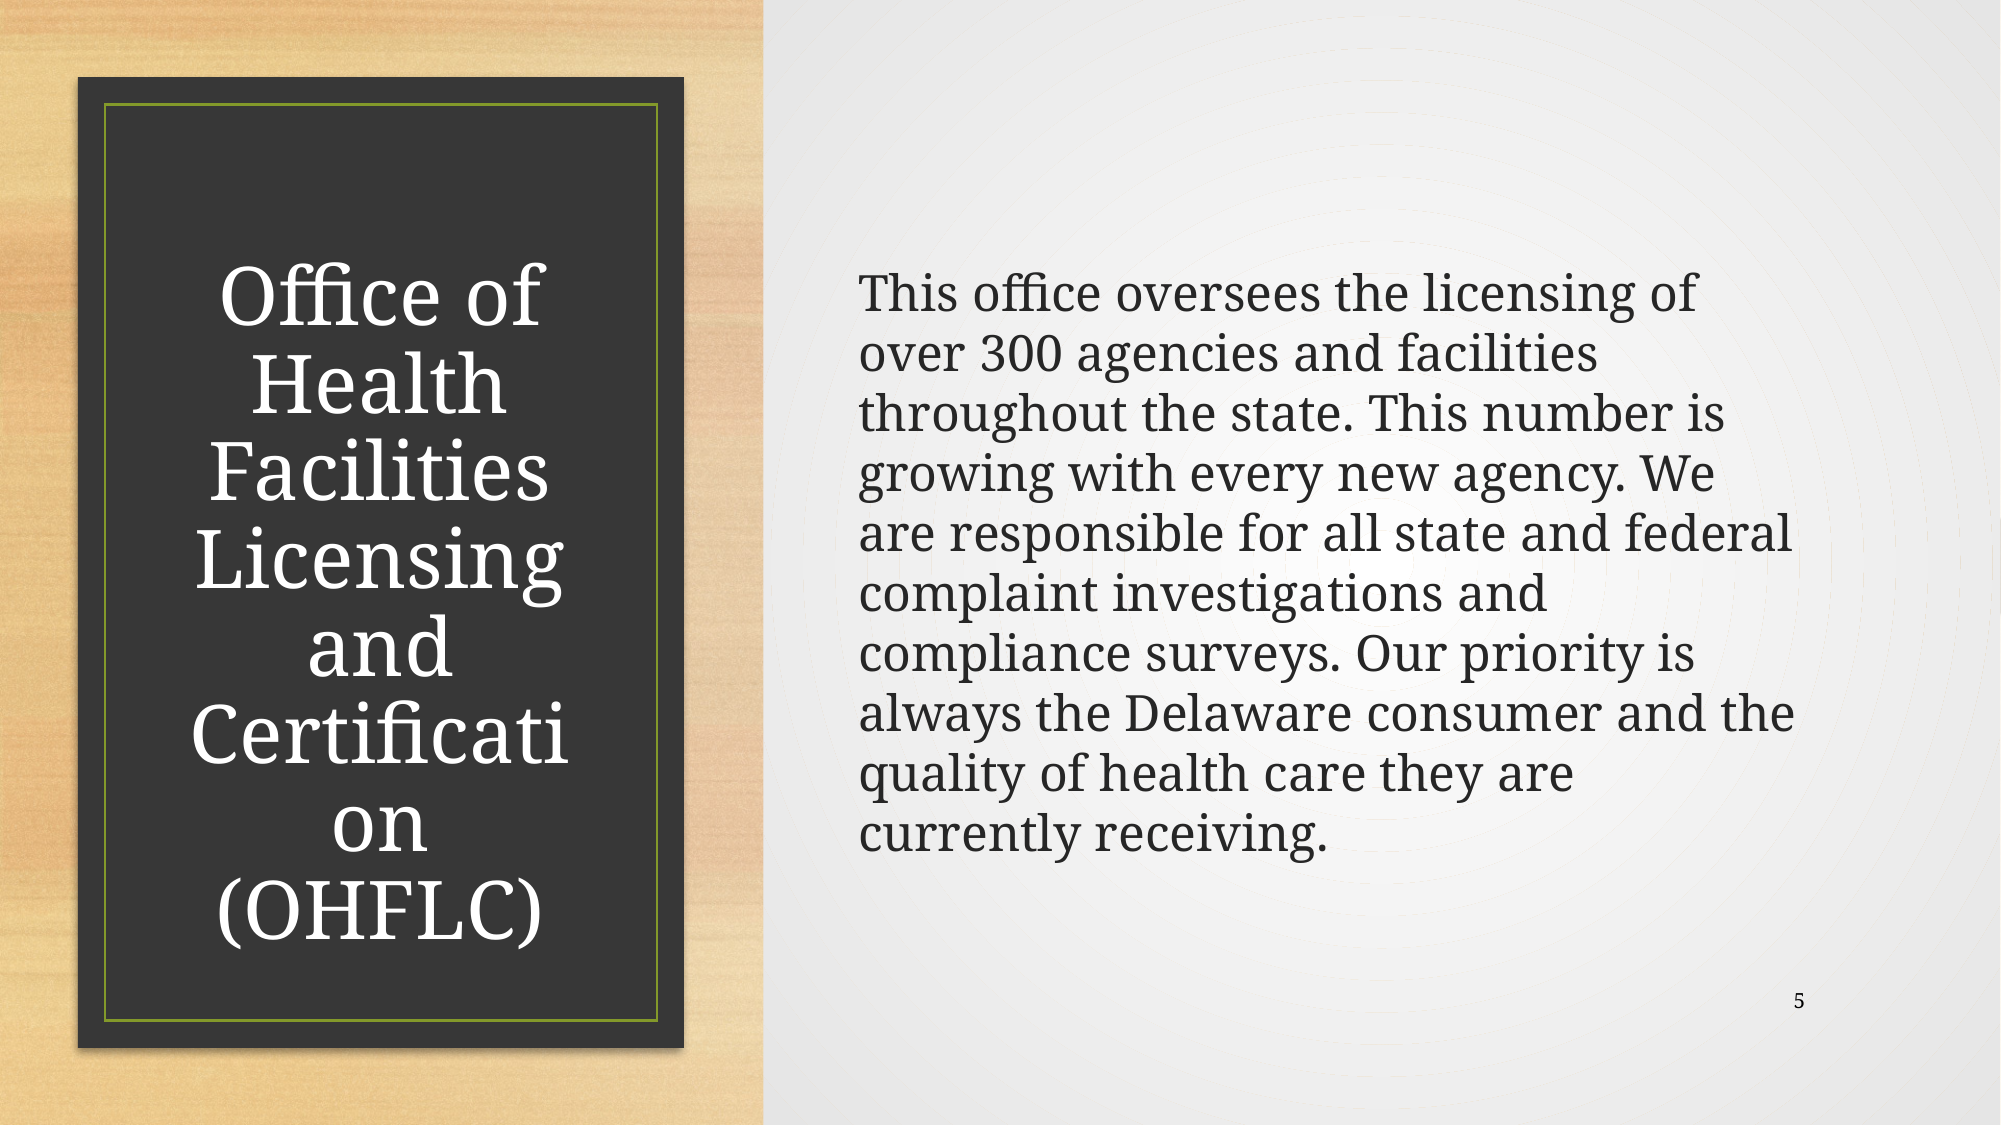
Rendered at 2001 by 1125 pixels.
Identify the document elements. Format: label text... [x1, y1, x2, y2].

text_box [0, 0, 762, 1125]
text_box [77, 76, 685, 1049]
text_box [104, 103, 658, 1021]
text_box [762, 0, 2000, 1125]
list This office oversees the licensing of over 300 agencies and facilities throughout the state. This number is growing with every new agency. We are responsible for all state and federal complaint investigations and compliance surveys. Our priority is always the Delaware consumer and the quality of health care they are currently receiving. [843, 77, 1820, 964]
title Office of Health Facilities Licensing and Certification (OHFLC) [156, 156, 605, 968]
slide_number 5 [1730, 979, 1820, 1025]
